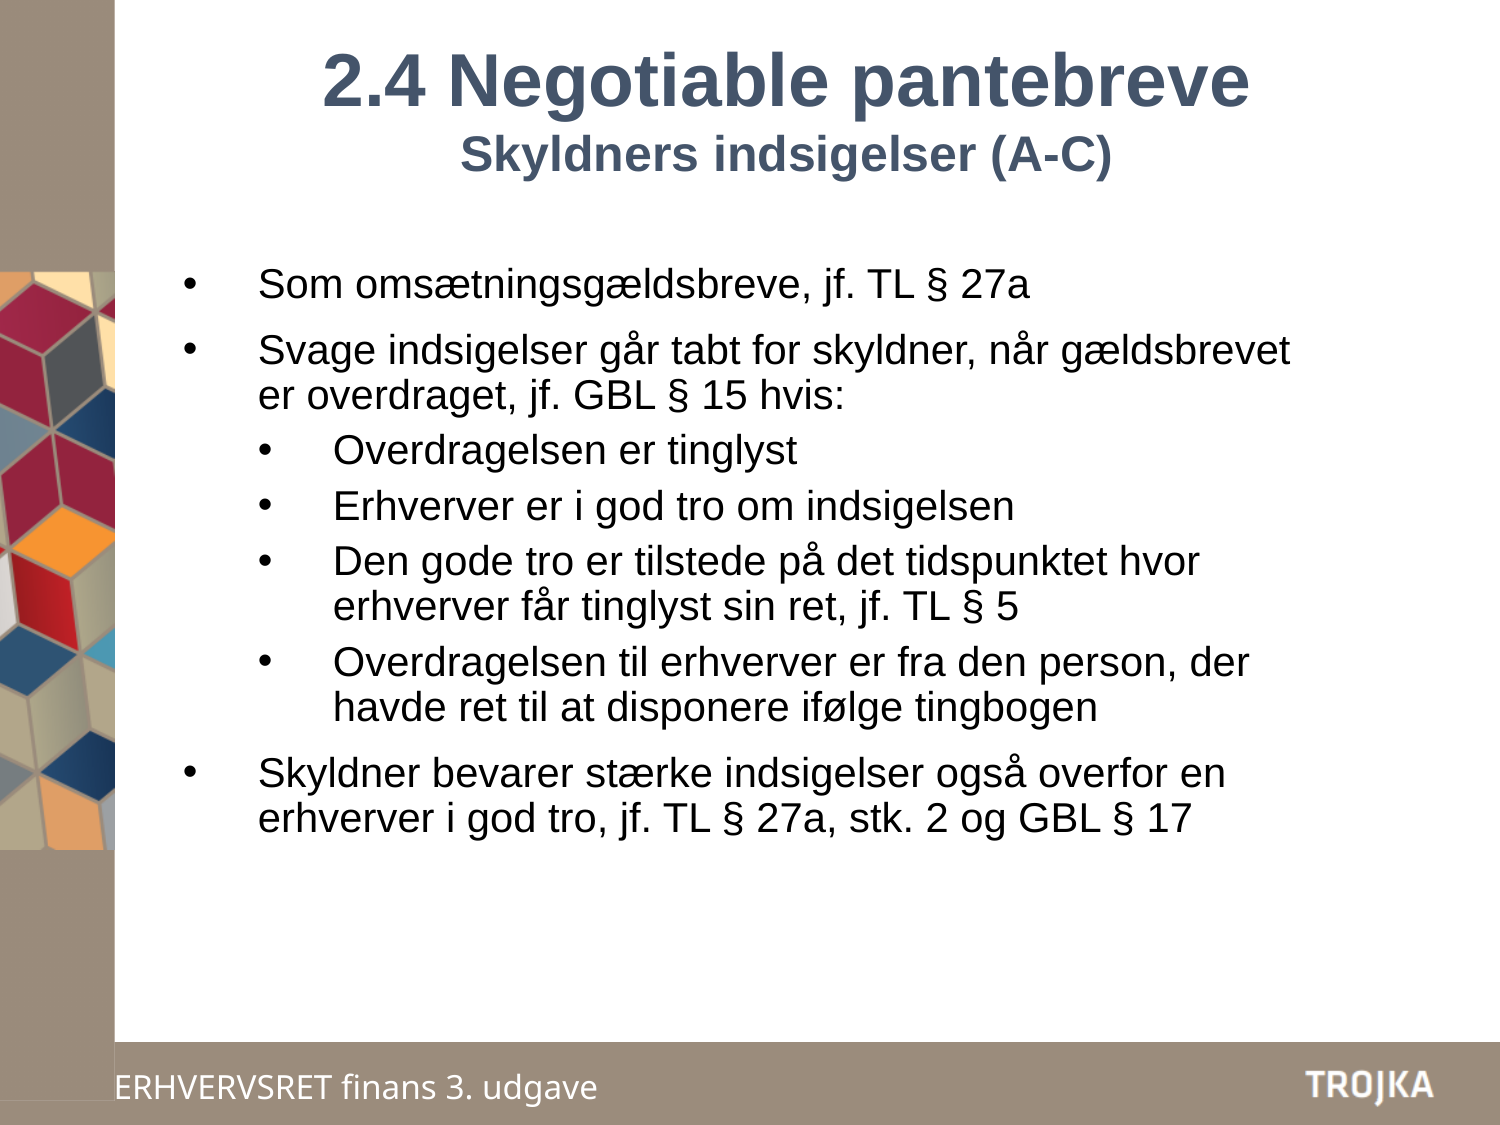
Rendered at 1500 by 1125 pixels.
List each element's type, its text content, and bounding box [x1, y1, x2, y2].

picture [0, 1042, 1500, 1125]
text_box 2.4 Negotiable pantebreve Skyldners indsigelser (A-C) [112, 12, 1463, 200]
picture [0, 0, 115, 1100]
subtitle Som omsætningsgældsbreve, jf. TL § 27a Svage indsigelser går tabt for skyldner, når gældsbrevet er overdraget, jf. GBL § 15 hvis: Overdragelsen er tinglyst Erhverver er i god tro om indsigelsen Den gode tro er tilstede på det tidspunktet hvor erhverver får tinglyst sin ret, jf. TL § 5 Overdragelsen til erhverver er fra den person, der havde ret til at disponere ifølge tingbogen Skyldner bevarer stærke indsigelser også overfor en erhverver i god tro, jf. TL § 27a, stk. 2 og GBL § 17 [135, 255, 1329, 634]
